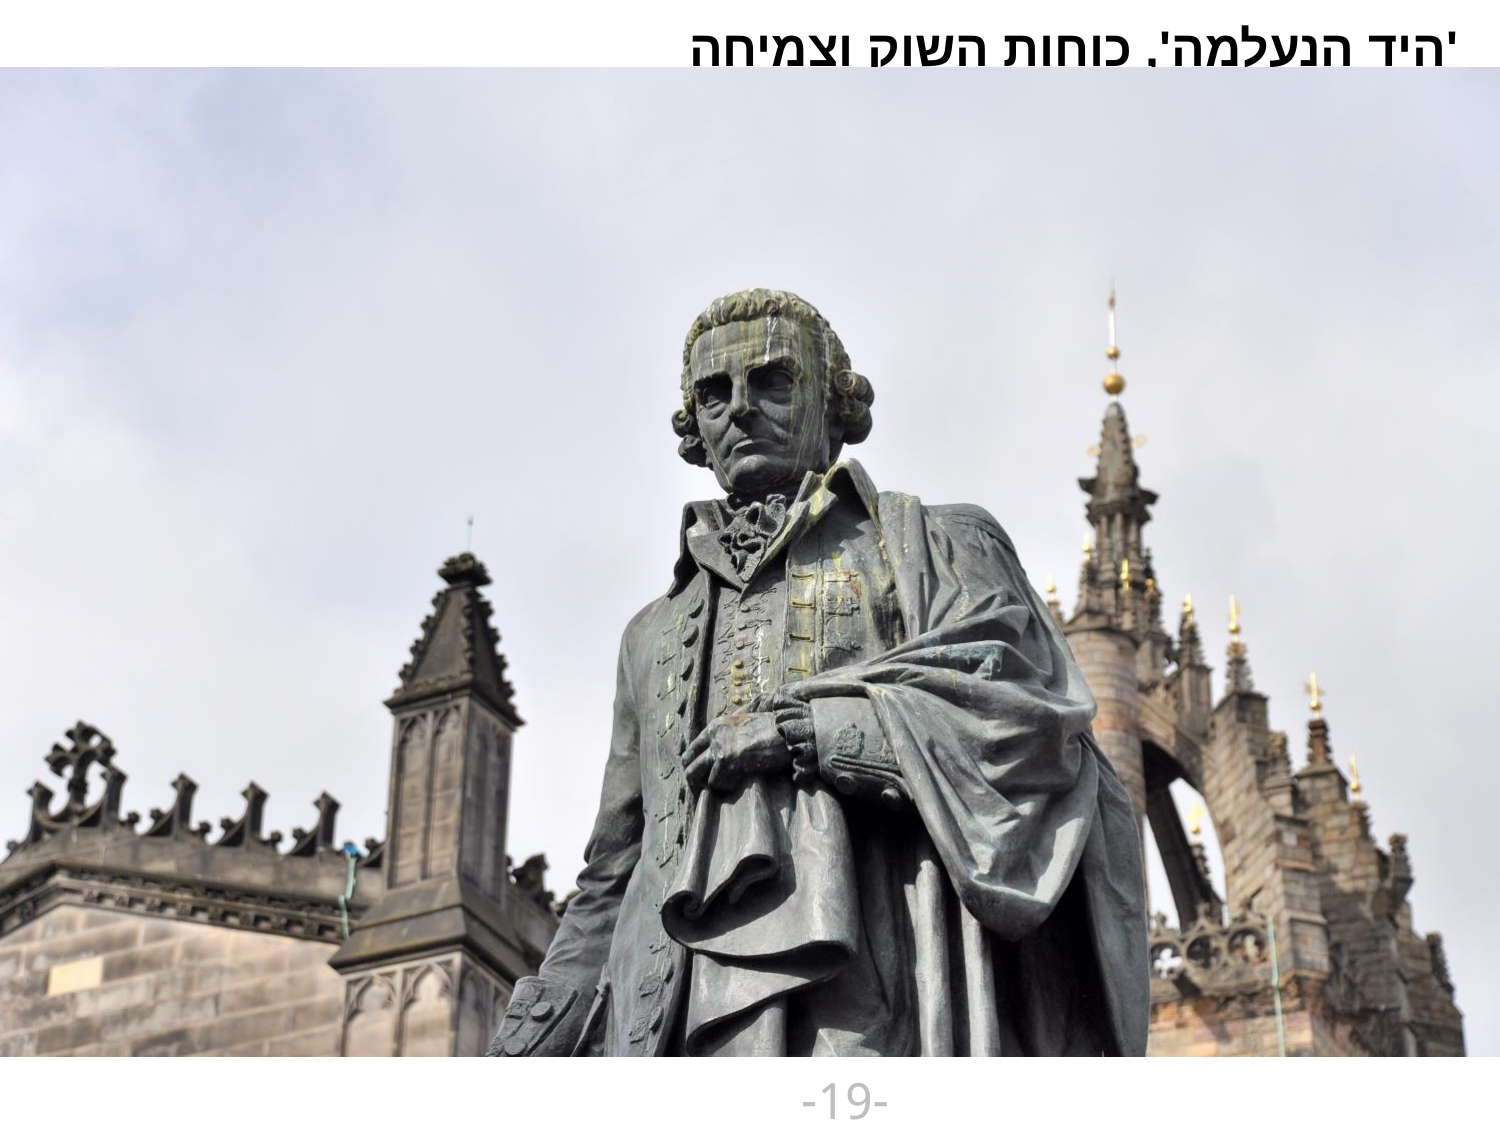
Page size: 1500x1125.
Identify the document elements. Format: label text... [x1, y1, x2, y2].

text_box 'היד הנעלמה', כוחות השוק וצמיחה [336, 8, 1474, 66]
picture [0, 67, 1500, 1058]
